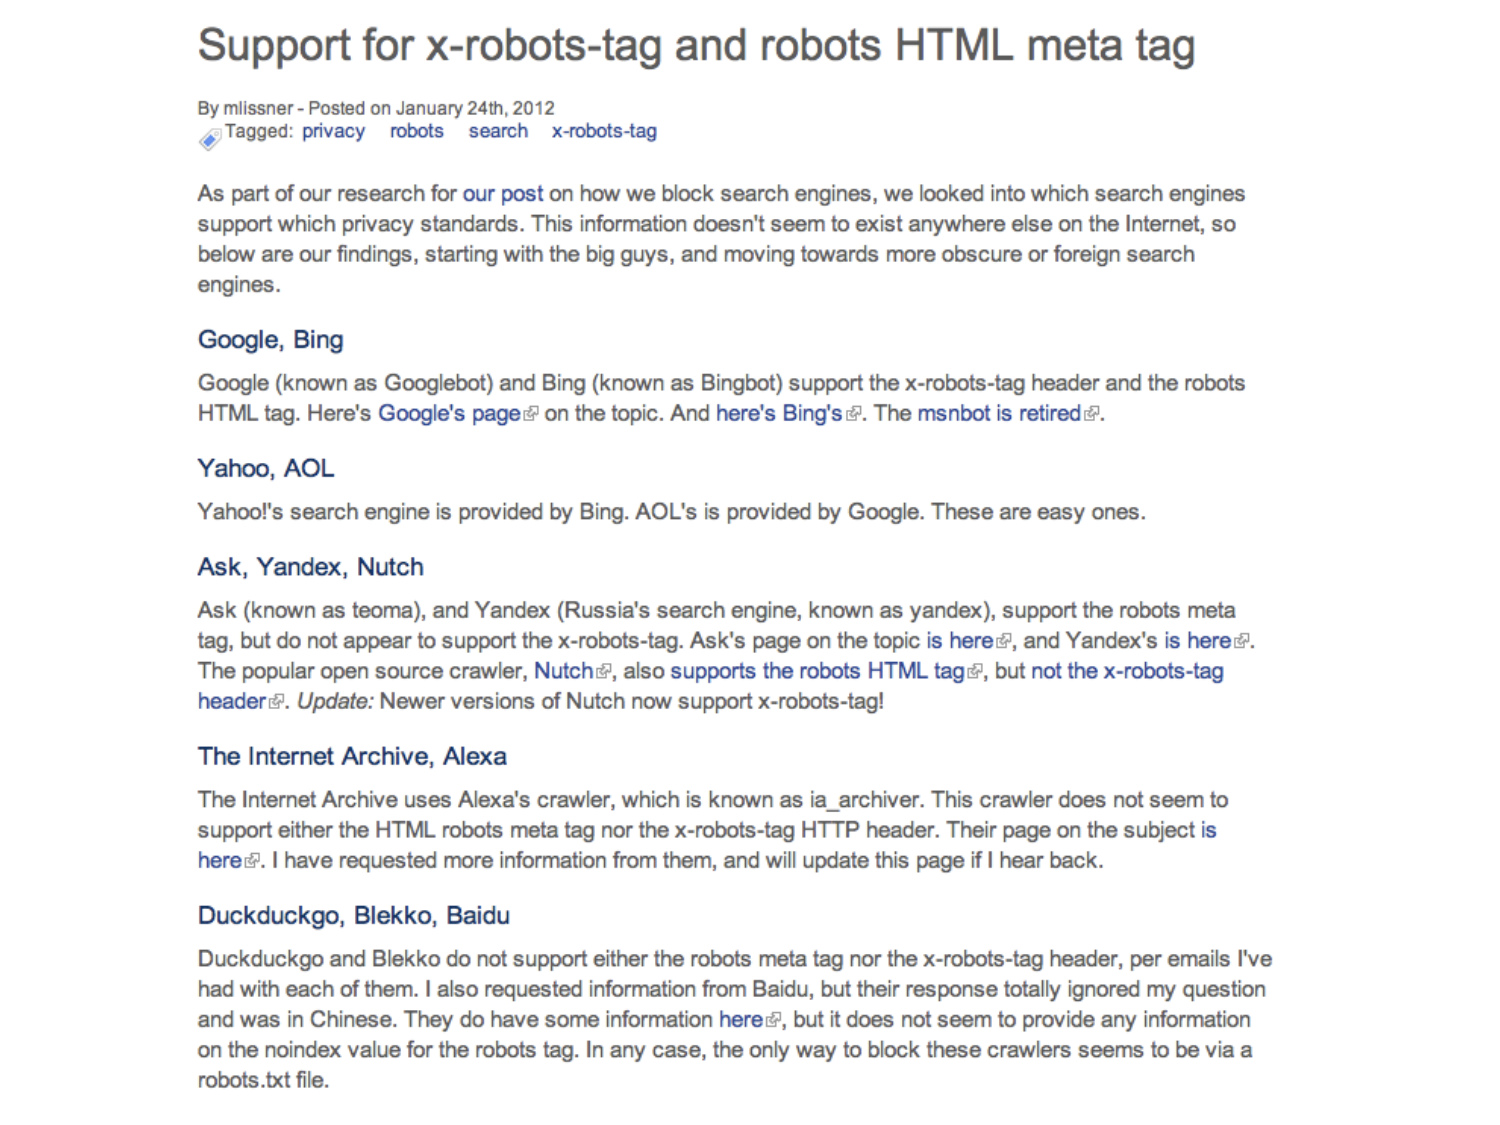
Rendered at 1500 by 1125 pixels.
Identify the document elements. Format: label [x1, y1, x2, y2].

picture [106, 24, 1295, 1101]
